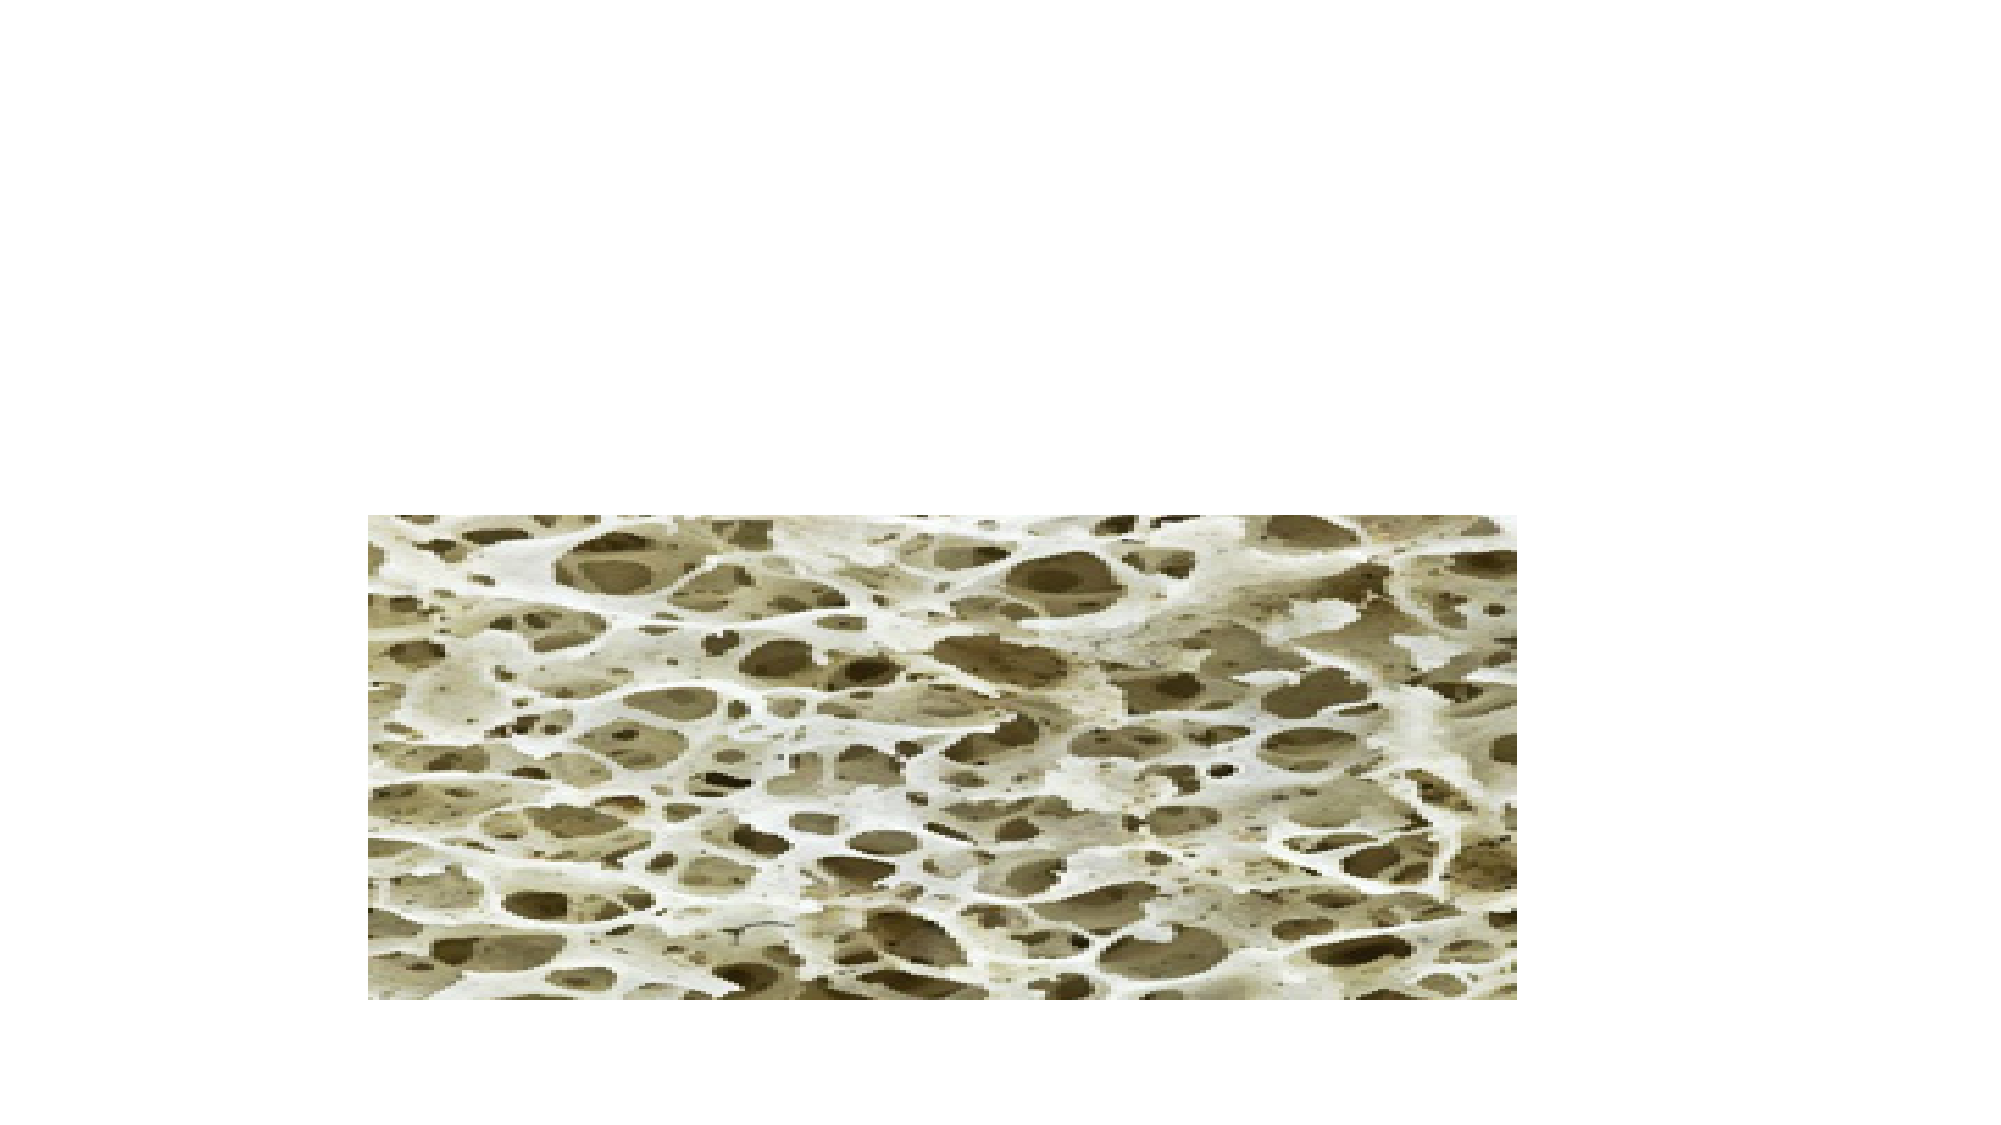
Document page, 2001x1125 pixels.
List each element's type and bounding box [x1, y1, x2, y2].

list [368, 515, 1517, 1000]
